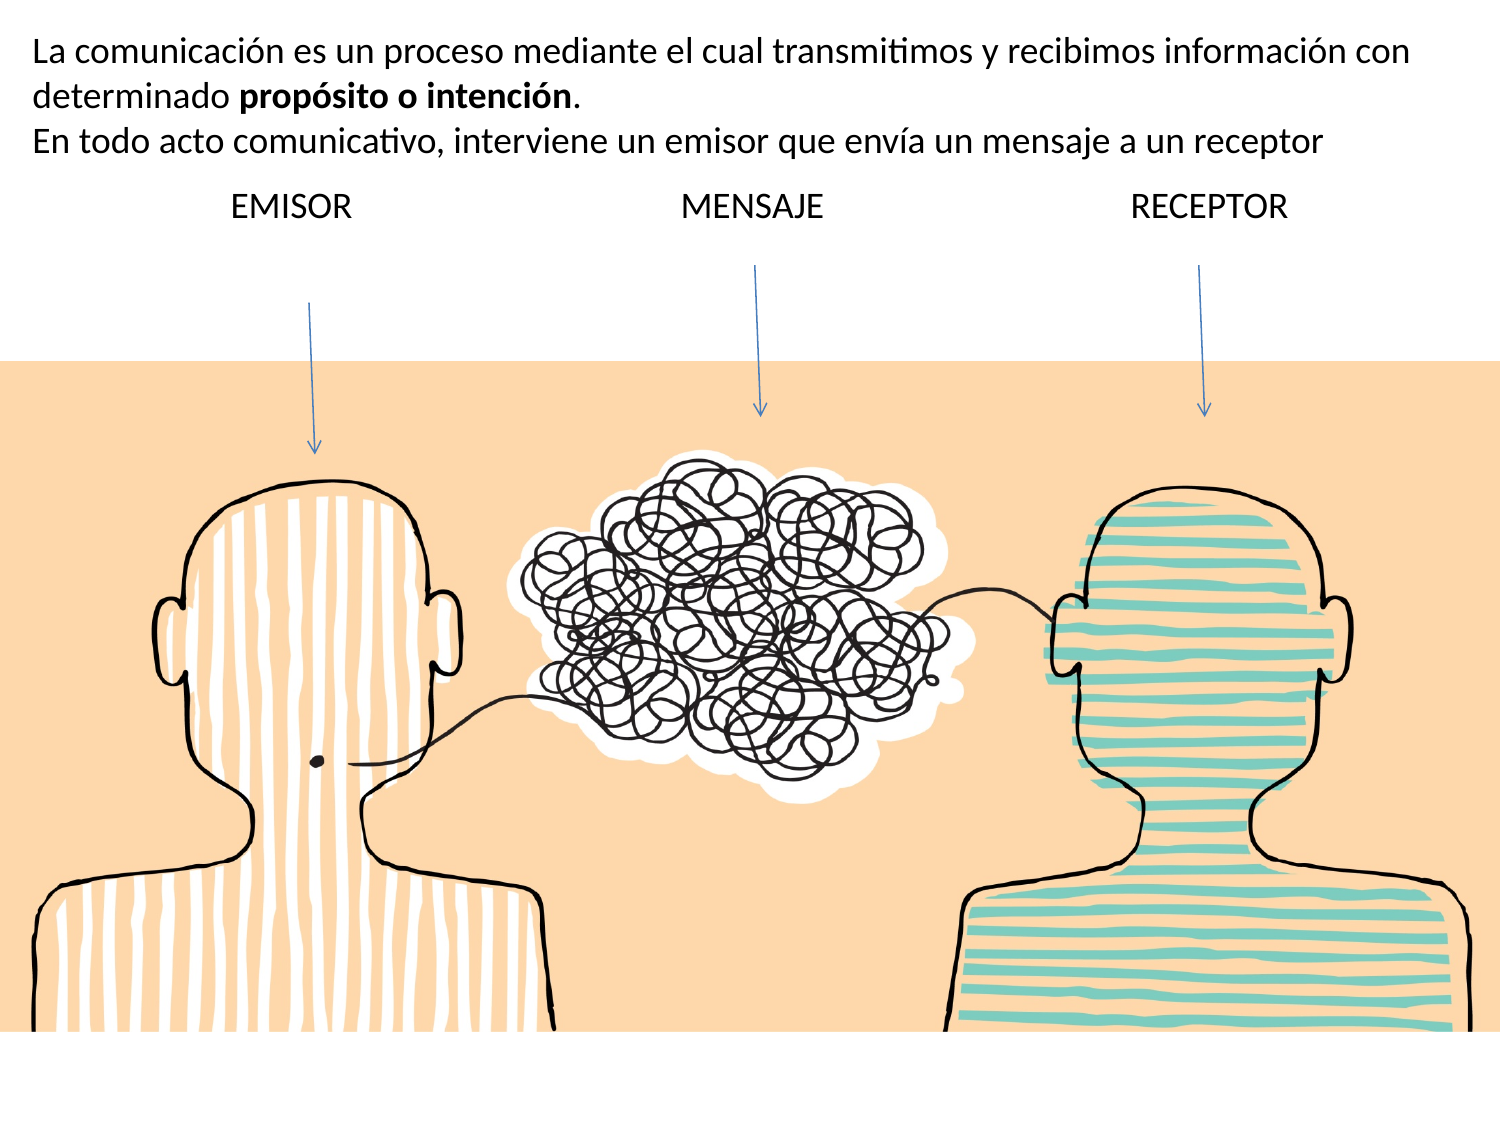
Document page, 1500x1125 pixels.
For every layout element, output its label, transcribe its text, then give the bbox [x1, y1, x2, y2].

text_box EMISOR MENSAJE RECEPTOR [65, 173, 1500, 234]
text_box La comunicación es un proceso mediante el cual transmitimos y recibimos información con determinado propósito o intención. En todo acto comunicativo, interviene un emisor que envía un mensaje a un receptor [17, 19, 1483, 169]
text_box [308, 302, 316, 455]
picture [0, 361, 1500, 1032]
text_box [754, 264, 761, 418]
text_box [1198, 264, 1205, 418]
